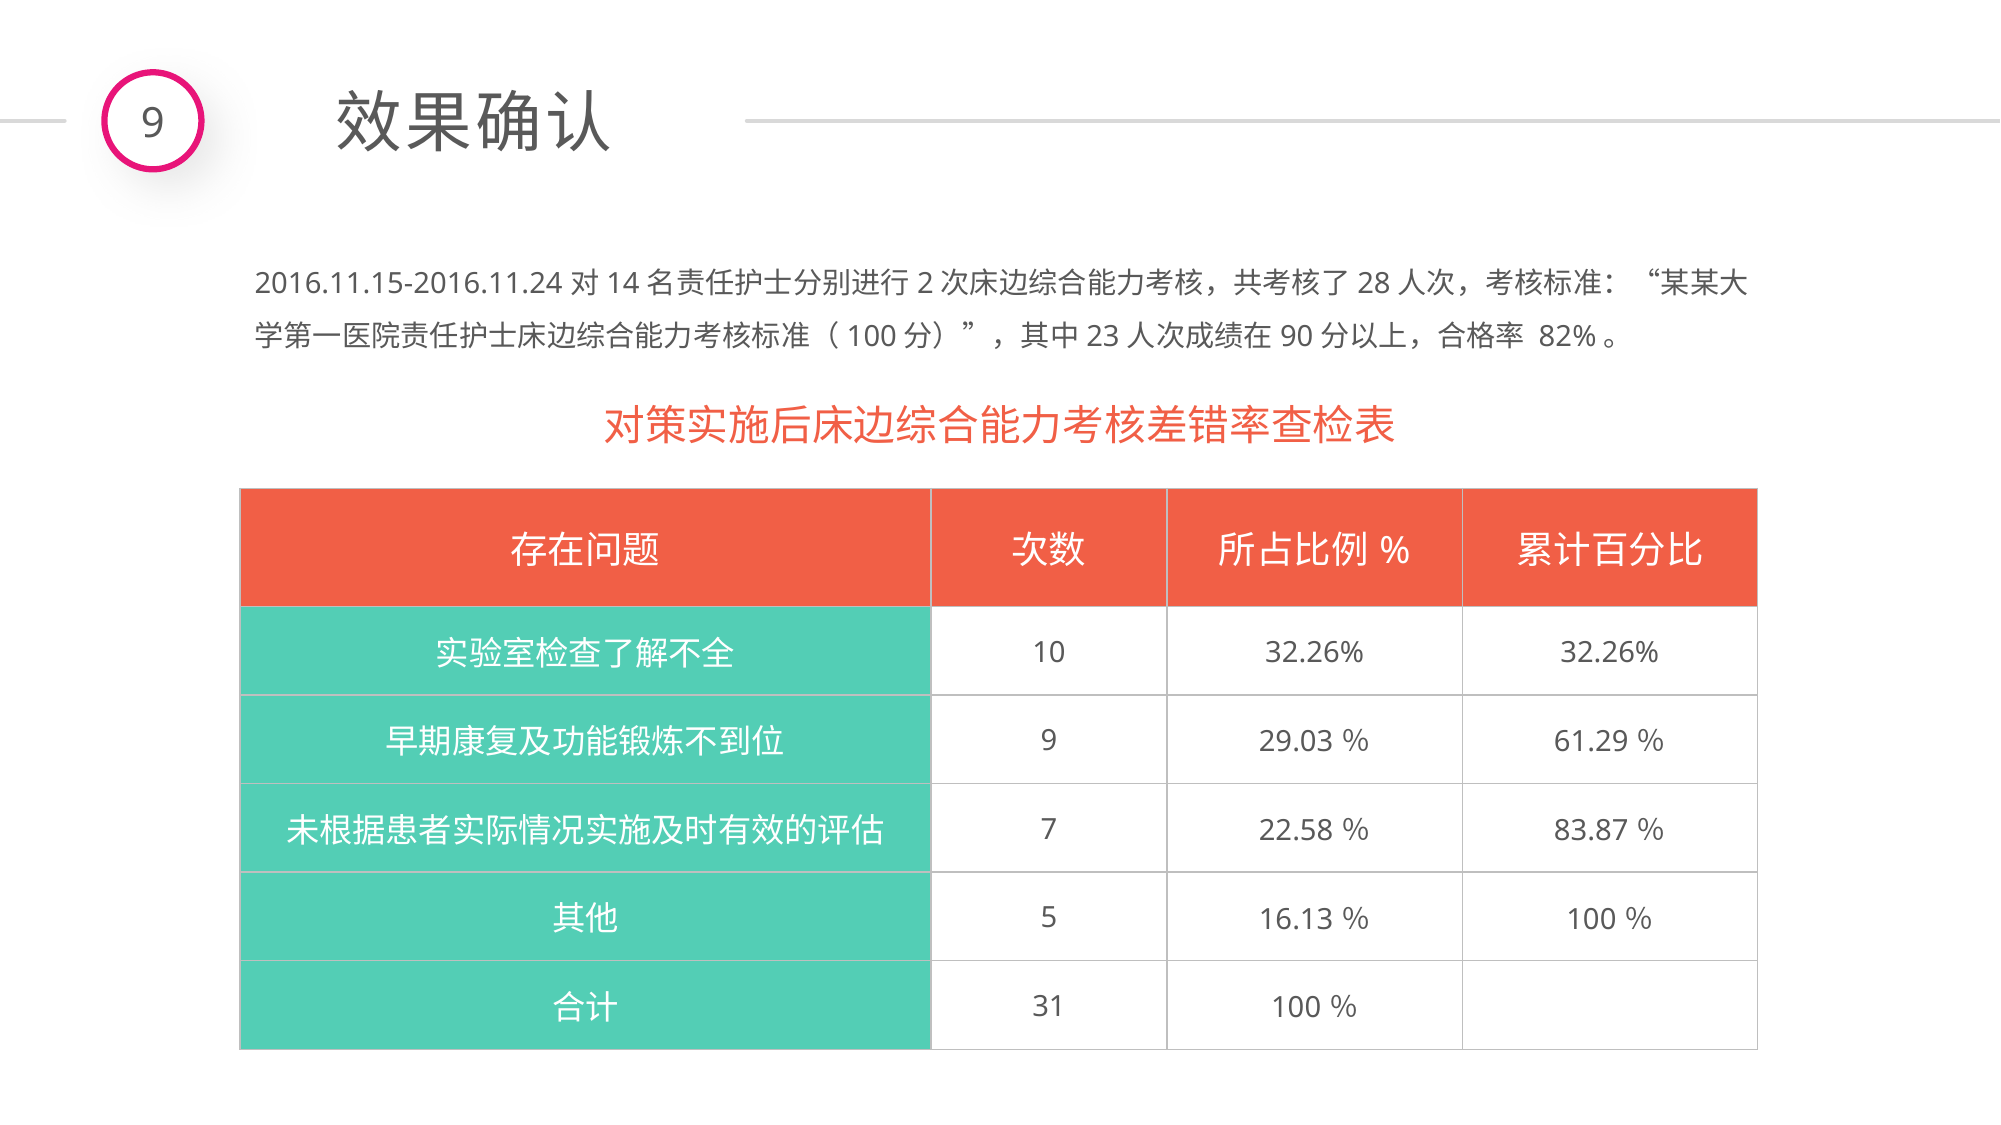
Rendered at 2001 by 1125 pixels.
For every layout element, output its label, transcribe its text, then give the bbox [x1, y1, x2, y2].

table_cell 31 [932, 961, 1166, 1049]
table_cell 100％ [1463, 873, 1757, 960]
table_cell 32.26% [1168, 607, 1462, 694]
text_box 对策实施后床边综合能力考核差错率查检表 [588, 391, 1412, 457]
table_cell 16.13％ [1168, 873, 1462, 960]
table_header 存在问题 [241, 489, 930, 606]
table_cell 22.58％ [1168, 784, 1462, 871]
table_cell 实验室检查了解不全 [241, 607, 930, 694]
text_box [0, 72, 2000, 170]
table_cell 早期康复及功能锻炼不到位 [241, 696, 930, 783]
table_cell 其他 [241, 873, 930, 960]
table_cell 未根据患者实际情况实施及时有效的评估 [241, 784, 930, 871]
table_cell 5 [932, 873, 1166, 960]
table_cell 83.87％ [1463, 784, 1757, 871]
text_box 2016.11.15-2016.11.24对14名责任护士分别进行2次床边综合能力考核，共考核了28人次，考核标准：“某某大学第一医院责任护士床边综合能力考核标准（100分）”，其中23人次成绩在90分以上，合格率 82%。 [239, 239, 1765, 360]
table_cell 29.03％ [1168, 696, 1462, 783]
table_header 所占比例% [1168, 489, 1462, 606]
table_cell 合计 [241, 961, 930, 1049]
table_header 次数 [932, 489, 1166, 606]
table_cell [1463, 961, 1757, 1049]
table_cell 9 [932, 696, 1166, 783]
table_cell 7 [932, 784, 1166, 871]
table_cell 61.29％ [1463, 696, 1757, 783]
table_cell 100％ [1168, 961, 1462, 1049]
table_cell 32.26% [1463, 607, 1757, 694]
table_cell 10 [932, 607, 1166, 694]
table_header 累计百分比 [1463, 489, 1757, 606]
